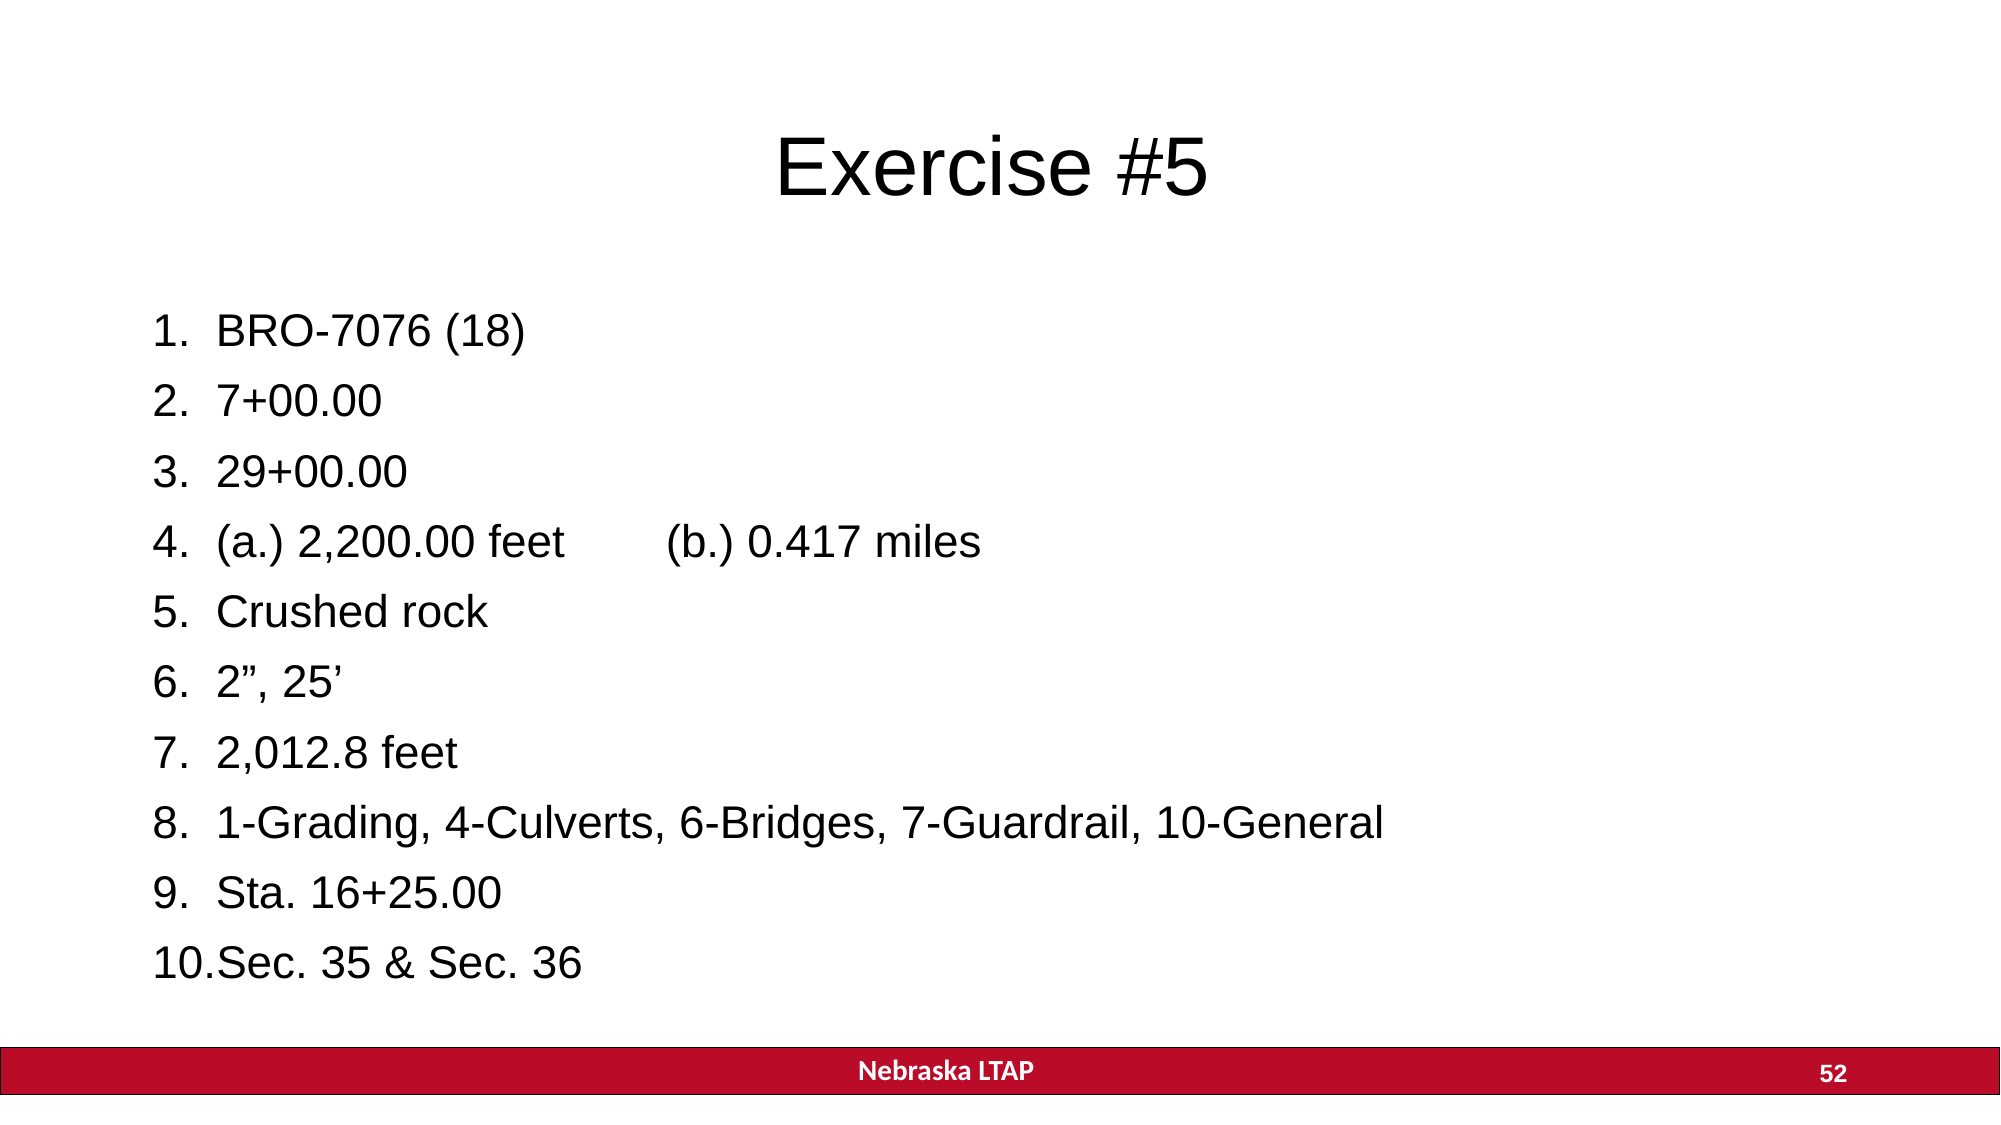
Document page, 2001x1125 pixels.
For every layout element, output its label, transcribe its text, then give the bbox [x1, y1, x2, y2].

slide_number 52 [1412, 1042, 1863, 1103]
list BRO-7076 (18) 7+00.00 29+00.00 (a.) 2,200.00 feet (b.) 0.417 miles Crushed rock 2”, 25’ 2,012.8 feet 1-Grading, 4-Culverts, 6-Bridges, 7-Guardrail, 10-General Sta. 16+25.00 Sec. 35 & Sec. 36 [137, 299, 1863, 1014]
title Exercise #5 [137, 59, 1863, 278]
